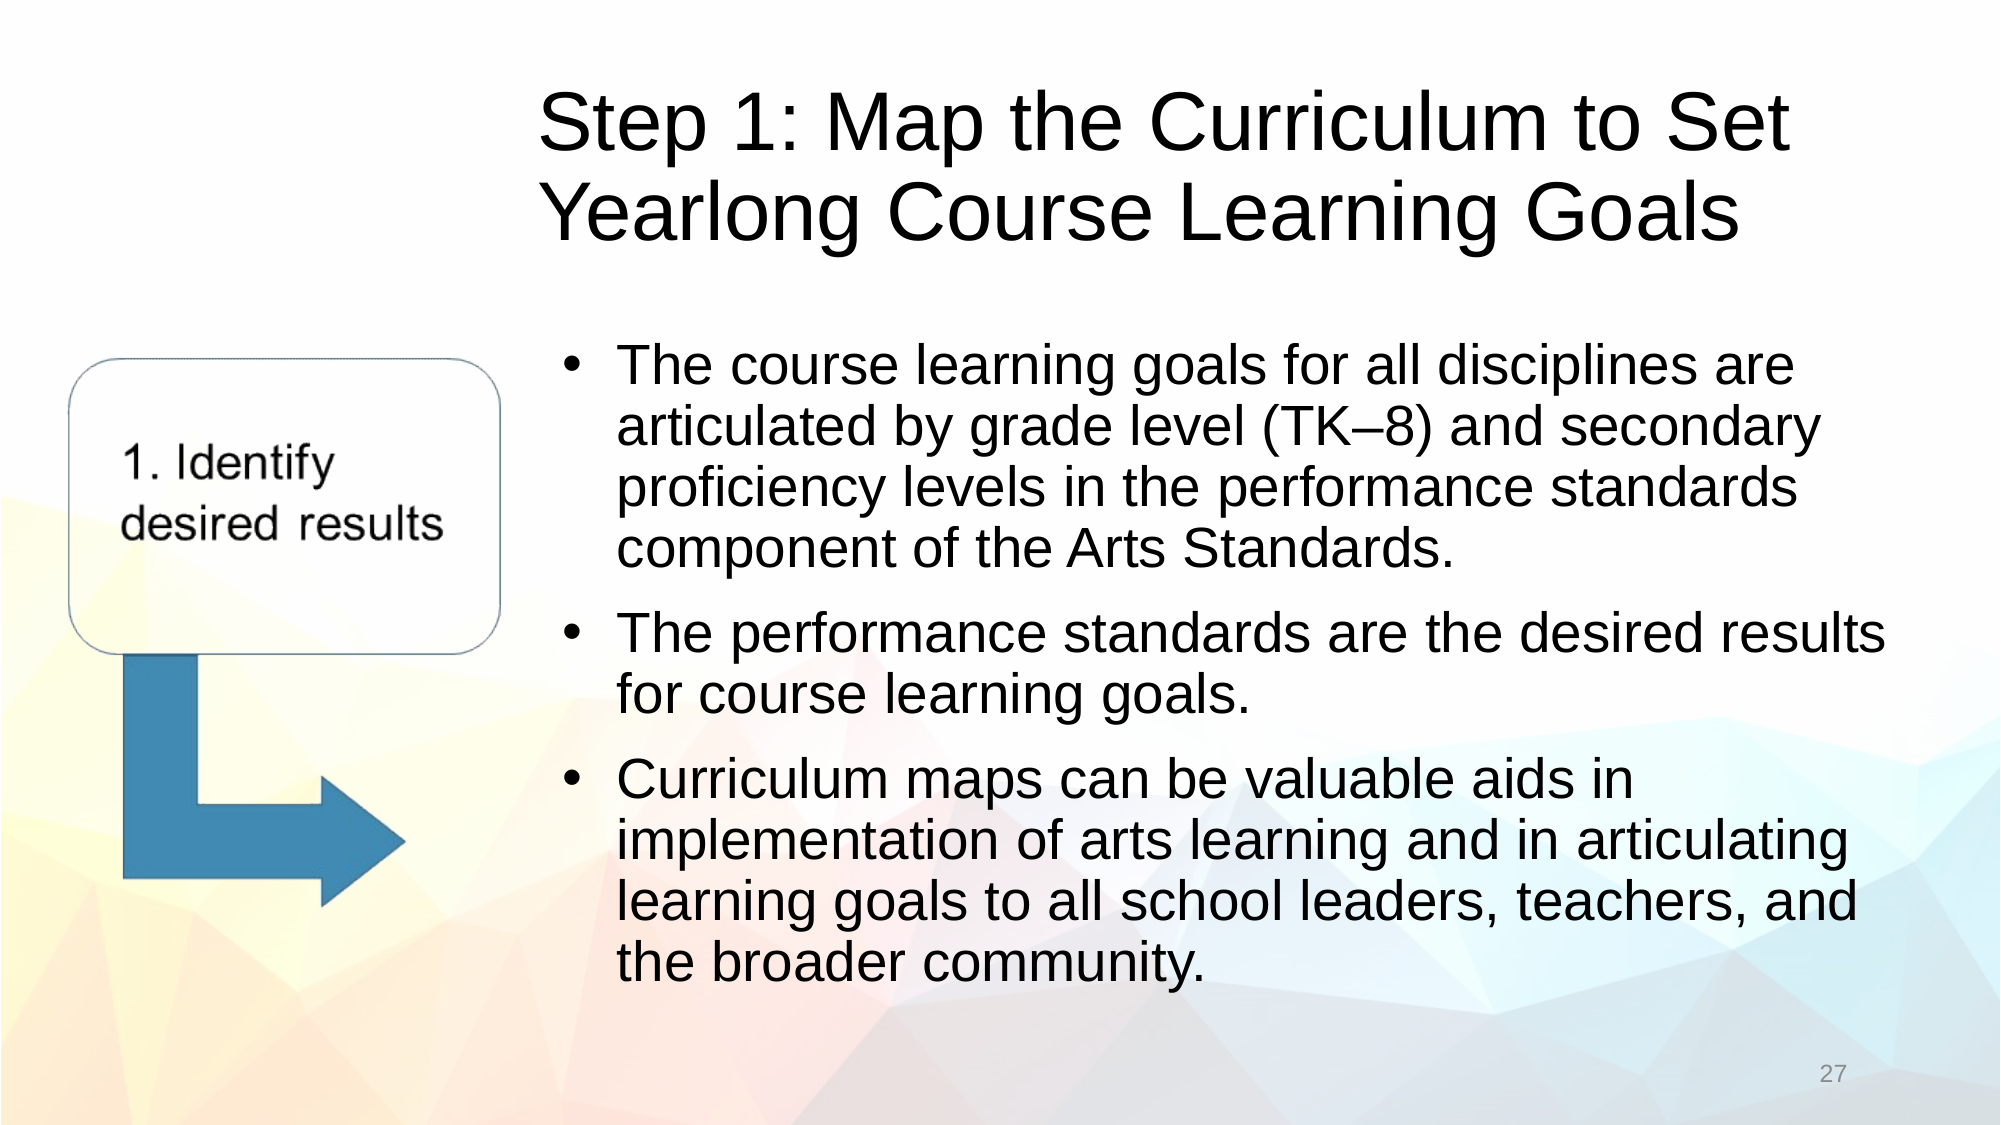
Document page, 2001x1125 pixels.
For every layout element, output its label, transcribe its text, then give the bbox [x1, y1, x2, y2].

slide_number 27 [1412, 1042, 1863, 1103]
picture [3, 2, 2000, 1125]
list The course learning goals for all disciplines are articulated by grade level (TK–8) and secondary proficiency levels in the performance standards component of the Arts Standards. The performance standards are the desired results for course learning goals. Curriculum maps can be valuable aids in implementation of arts learning and in articulating learning goals to all school leaders, teachers, and the broader community. [547, 328, 1962, 1005]
title Step 1: Map the Curriculum to Set Yearlong Course Learning Goals [522, 59, 1835, 278]
